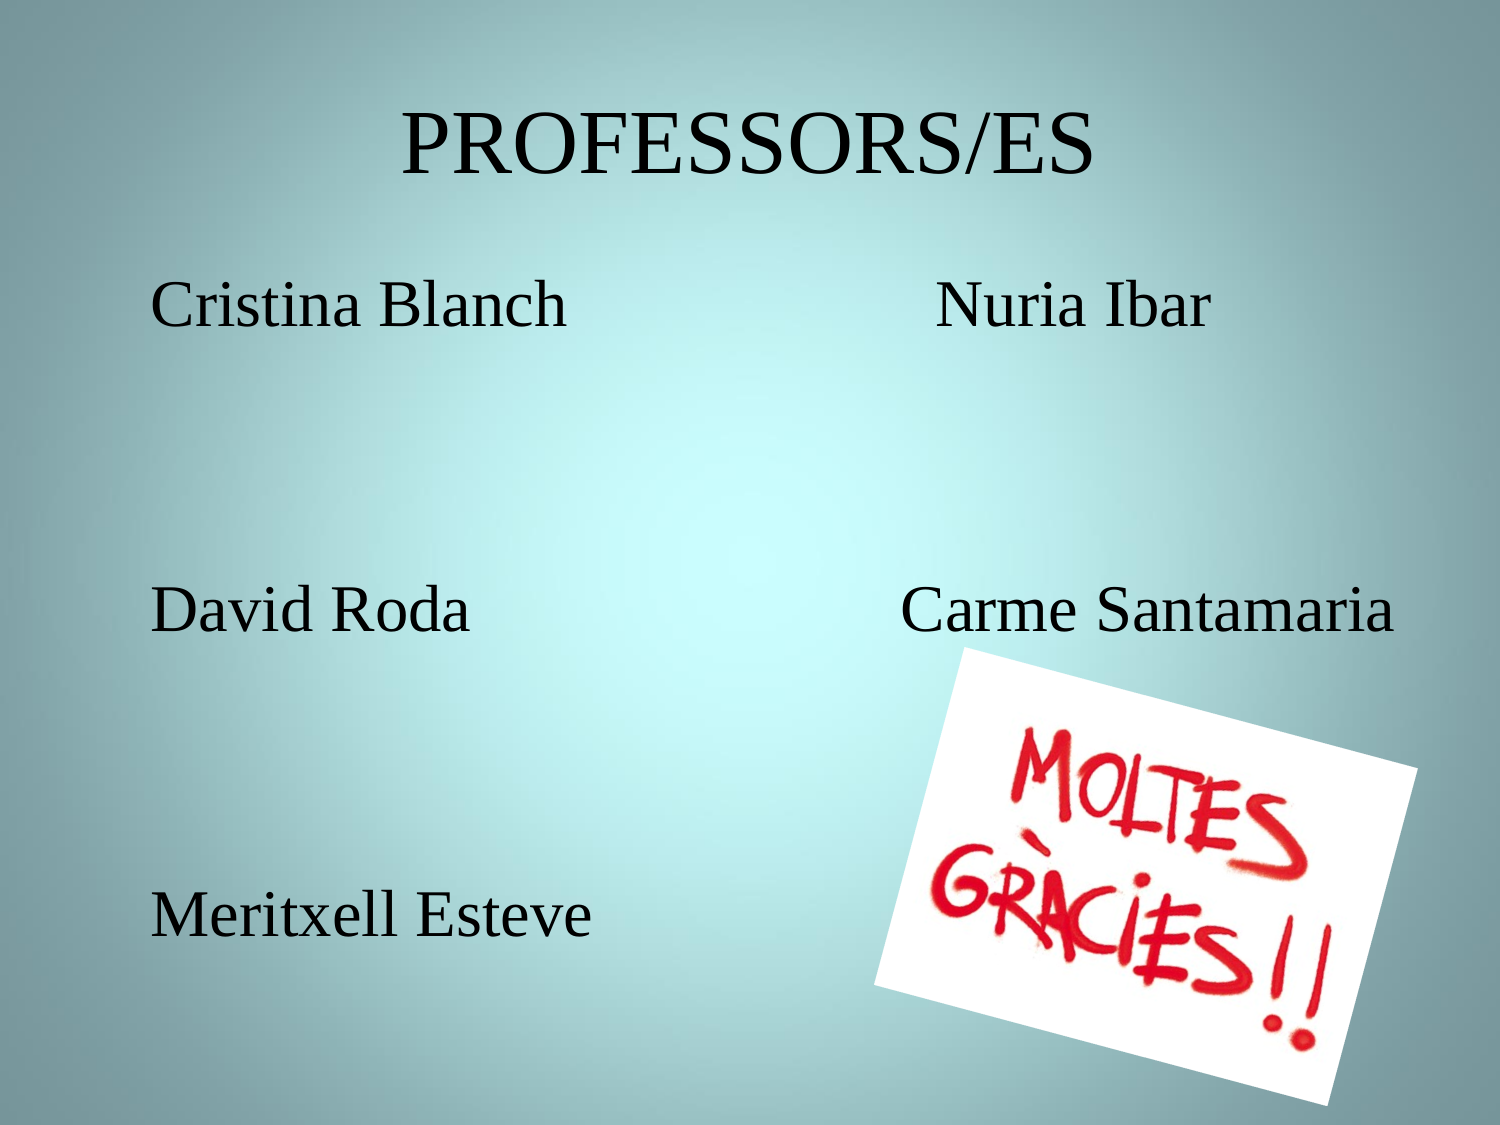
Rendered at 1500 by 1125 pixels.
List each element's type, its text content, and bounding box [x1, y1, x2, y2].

text_box Cristina Blanch Nuria Ibar David Roda Carme Santamaria Meritxell Esteve [135, 196, 1447, 953]
text_box PROFESSORS/ES [112, 42, 1388, 231]
picture [0, 0, 1500, 1125]
